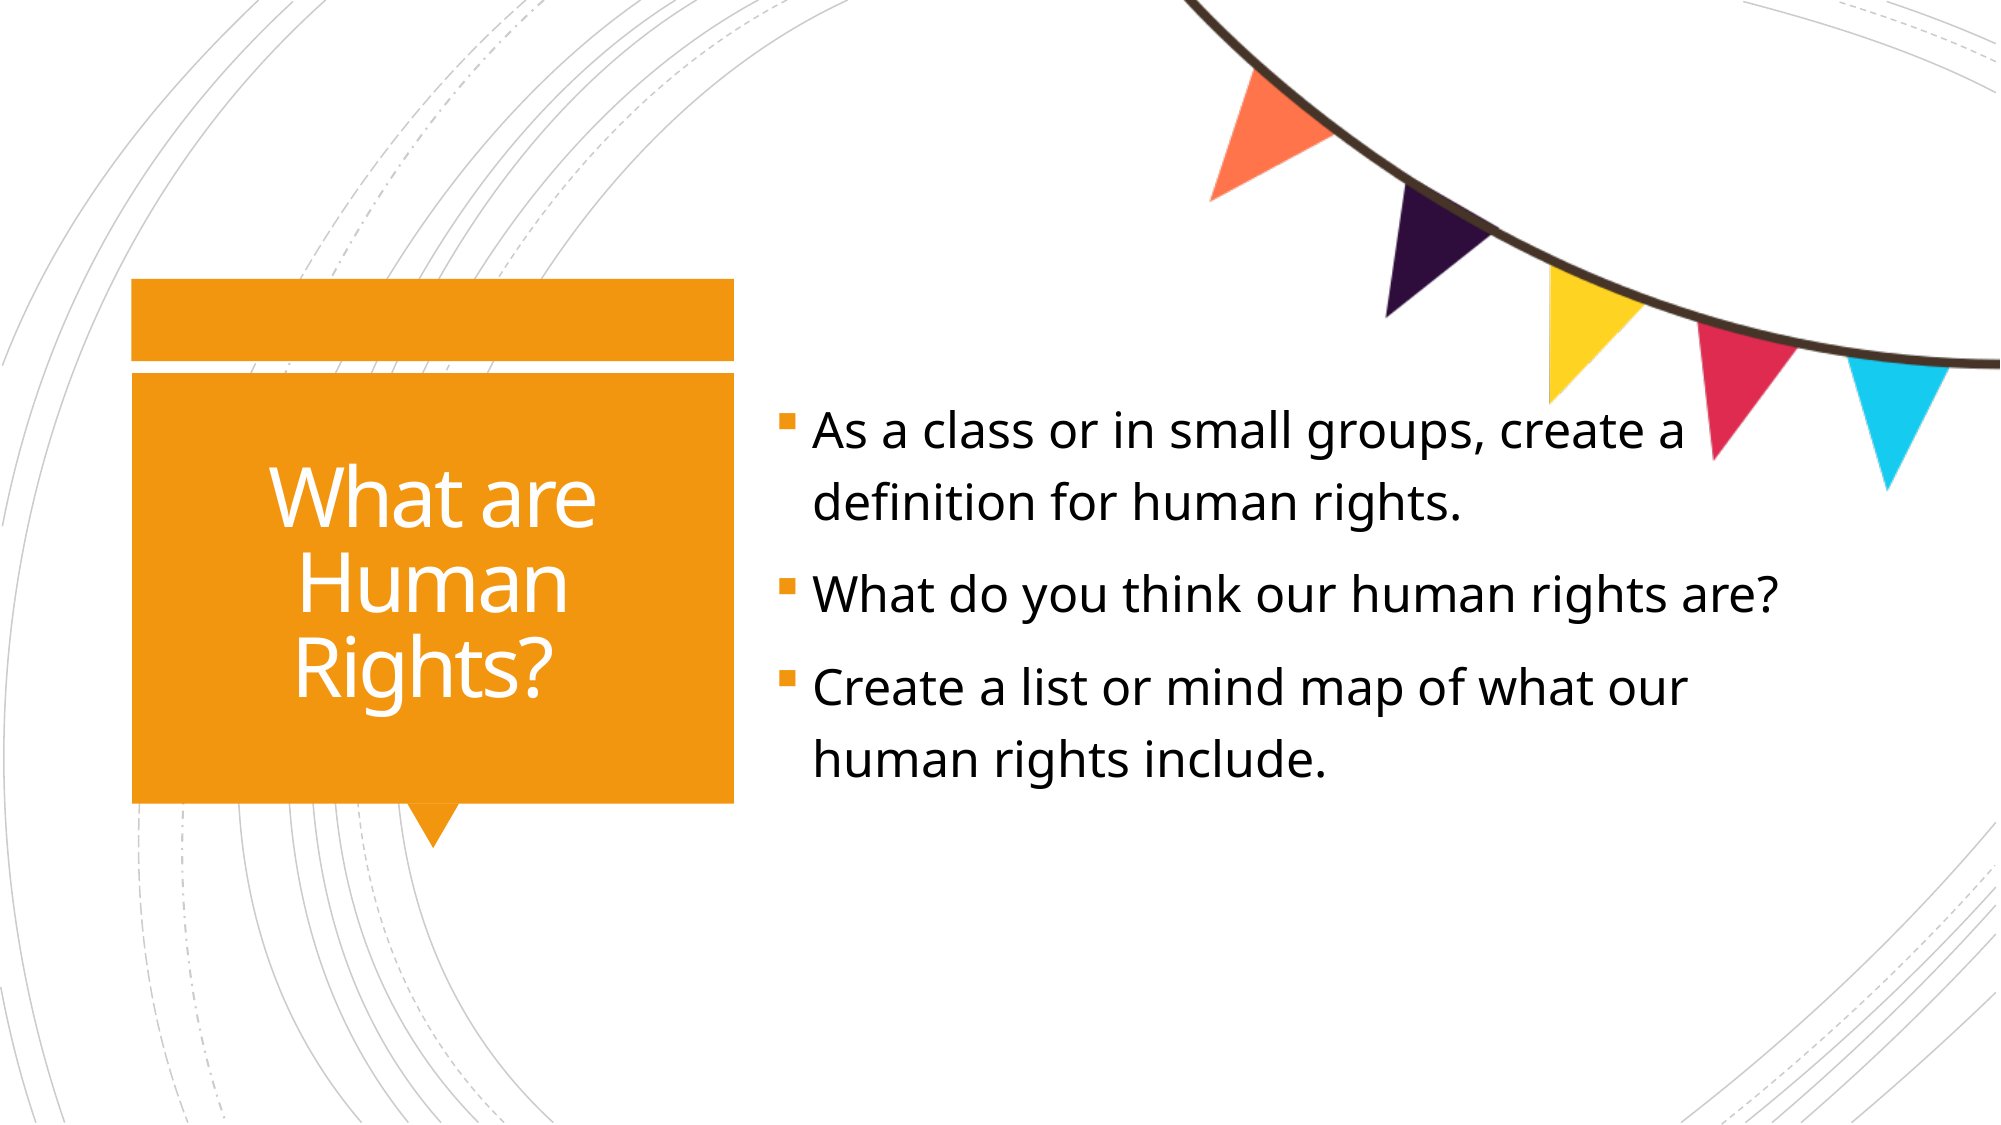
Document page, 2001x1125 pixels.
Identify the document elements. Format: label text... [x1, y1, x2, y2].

picture [1182, 0, 2000, 493]
list As a class or in small groups, create a definition for human rights. What do you think our human rights are? Create a list or mind map of what our human rights include. [759, 156, 1862, 1018]
title What are Human Rights? [145, 385, 720, 789]
